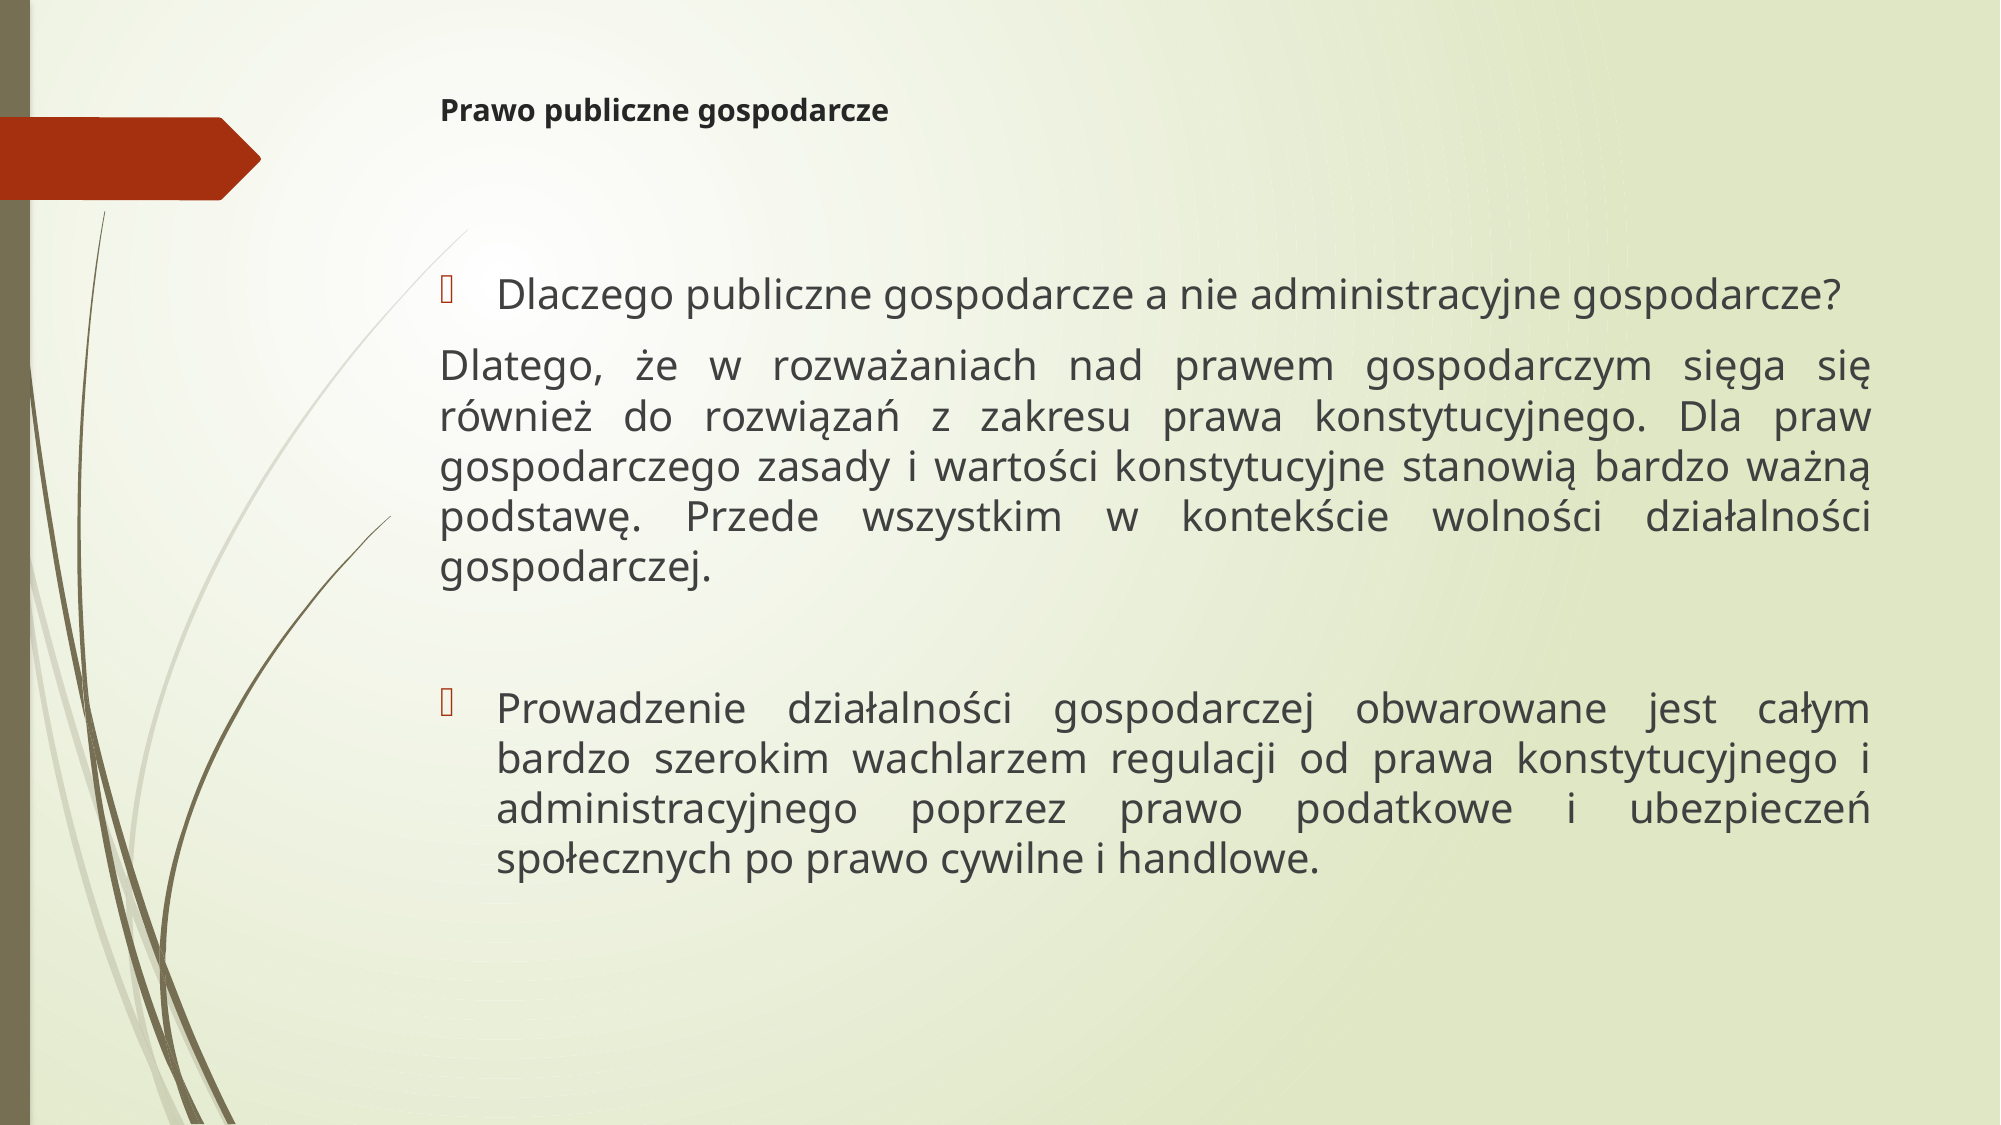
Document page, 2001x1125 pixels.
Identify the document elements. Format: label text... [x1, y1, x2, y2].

list Dlaczego publiczne gospodarcze a nie administracyjne gospodarcze? Dlatego, że w rozważaniach nad prawem gospodarczym sięga się również do rozwiązań z zakresu prawa konstytucyjnego. Dla praw gospodarczego zasady i wartości konstytucyjne stanowią bardzo ważną podstawę. Przede wszystkim w kontekście wolności działalności gospodarczej. Prowadzenie działalności gospodarczej obwarowane jest całym bardzo szerokim wachlarzem regulacji od prawa konstytucyjnego i administracyjnego poprzez prawo podatkowe i ubezpieczeń społecznych po prawo cywilne i handlowe. [424, 189, 1888, 1110]
title Prawo publiczne gospodarcze [424, 83, 1860, 136]
